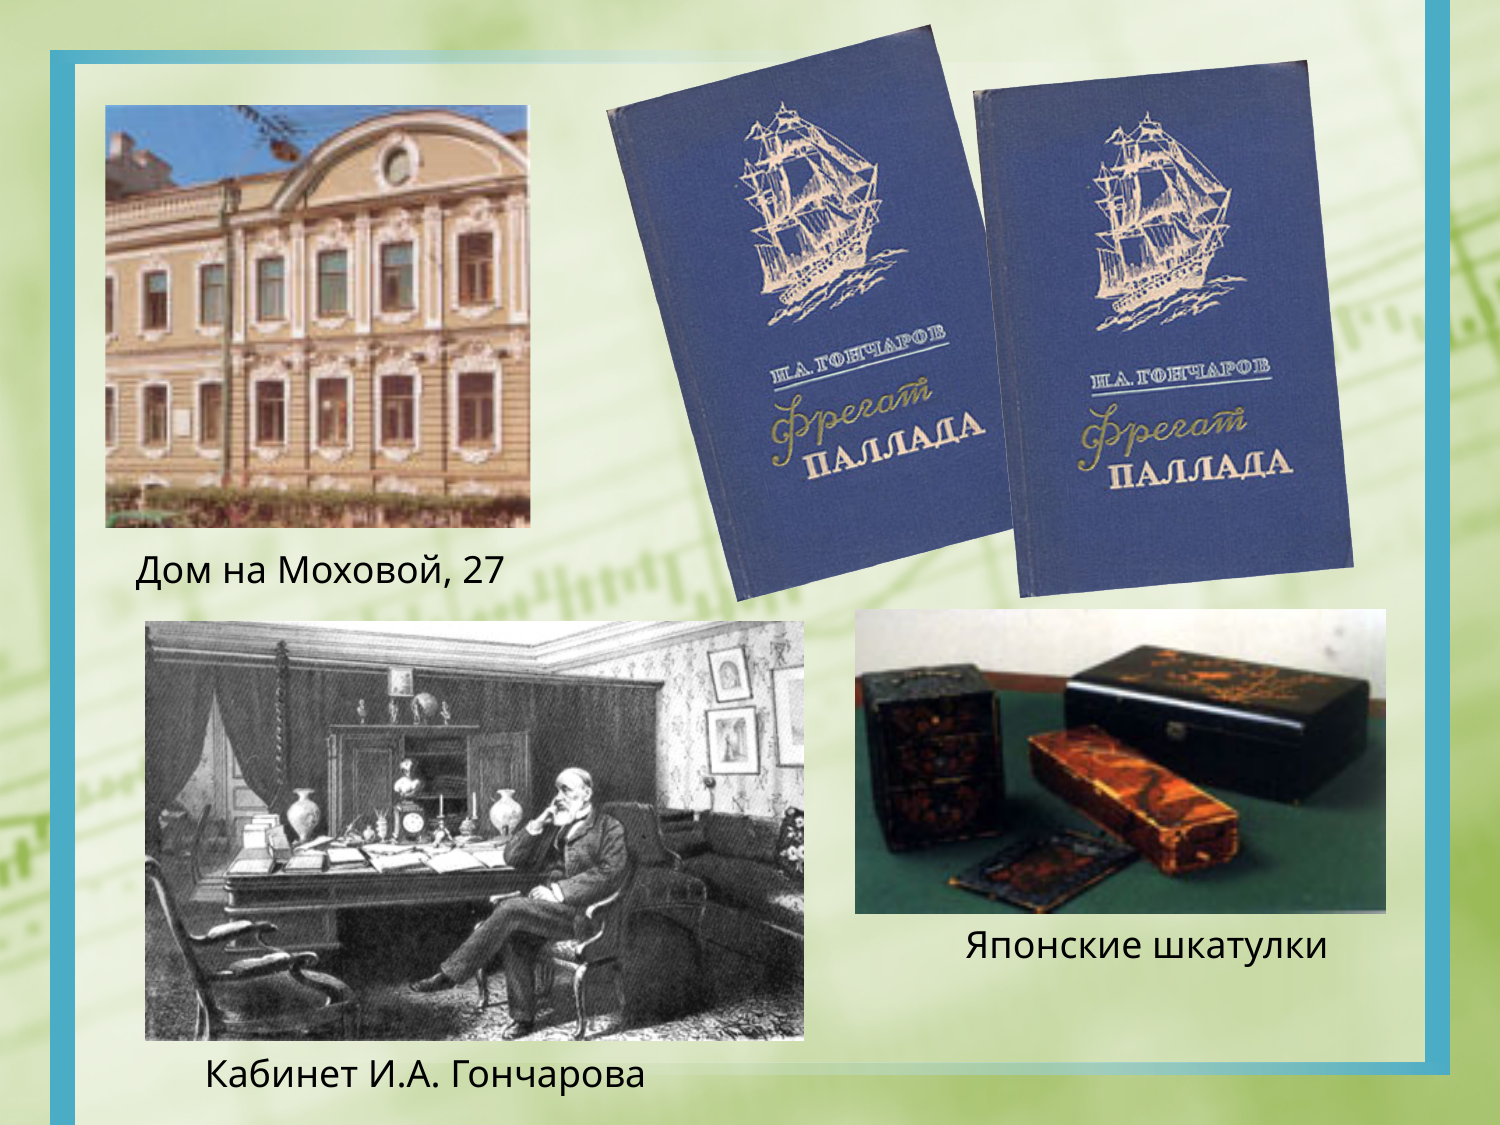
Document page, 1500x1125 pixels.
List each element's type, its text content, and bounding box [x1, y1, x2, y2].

text_box Кабинет И.А. Гончарова [189, 1051, 662, 1103]
picture [145, 620, 804, 1041]
picture [855, 609, 1386, 915]
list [105, 105, 531, 528]
text_box Японские шкатулки [950, 923, 1344, 974]
text_box Дом на Моховой, 27 [121, 538, 521, 599]
picture [607, 25, 1353, 601]
